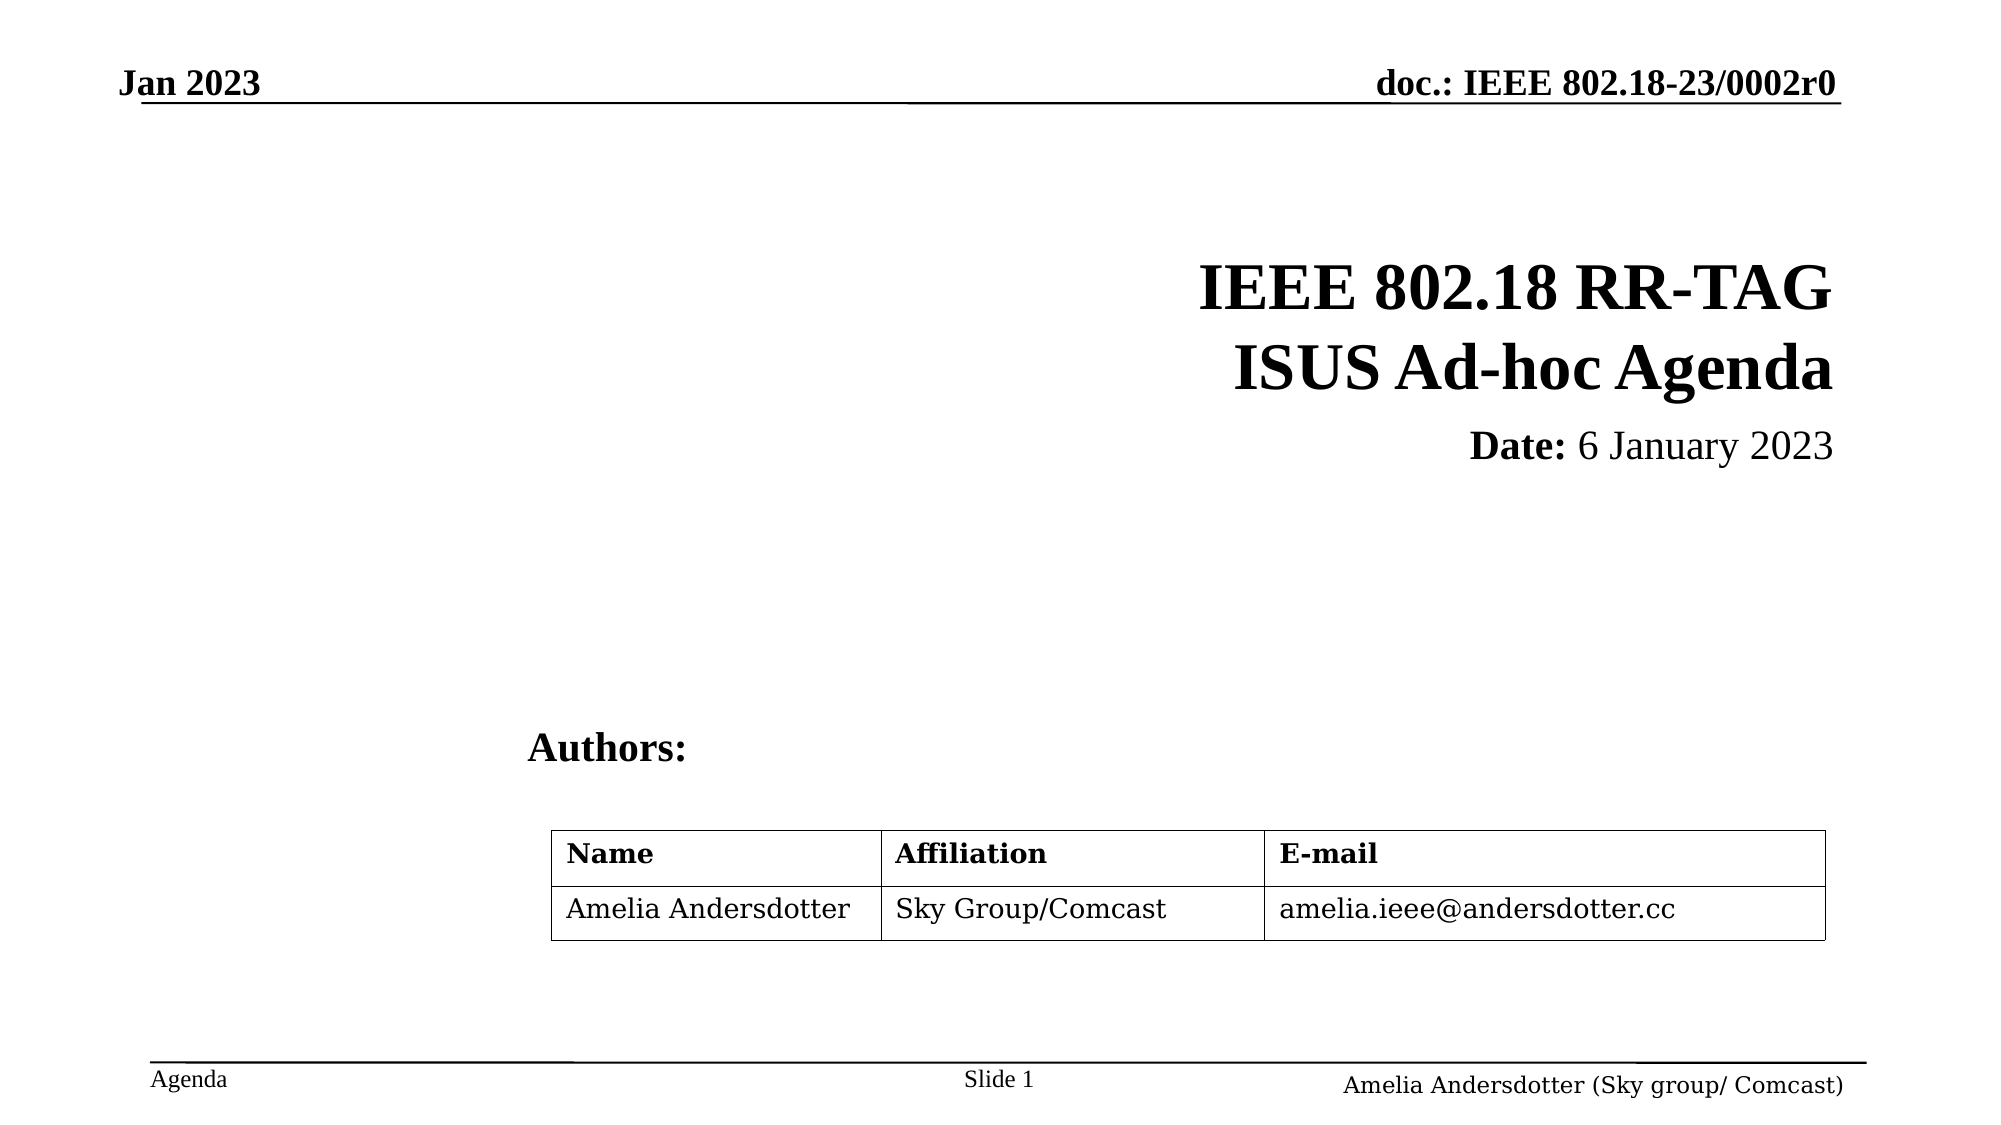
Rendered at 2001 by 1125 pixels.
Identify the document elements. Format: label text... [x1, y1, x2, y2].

text_box Authors: [512, 712, 750, 774]
slide_number Slide <number> [933, 1062, 1066, 1122]
text_box Amelia Andersdotter (Sky group/ Comcast) [1299, 1062, 1860, 1104]
title IEEE 802.18 RR-TAG ISUS Ad-hoc Agenda [575, 235, 1850, 410]
table_header Affiliation [882, 831, 1264, 886]
table_header E-mail [1265, 831, 1825, 886]
table_header Name [552, 831, 881, 886]
list Date: 6 January 2023 [575, 410, 1850, 537]
table_cell Sky Group/Comcast [882, 887, 1264, 940]
table_cell Amelia Andersdotter [552, 887, 881, 940]
table_cell amelia.ieee@andersdotter.cc [1265, 887, 1825, 940]
